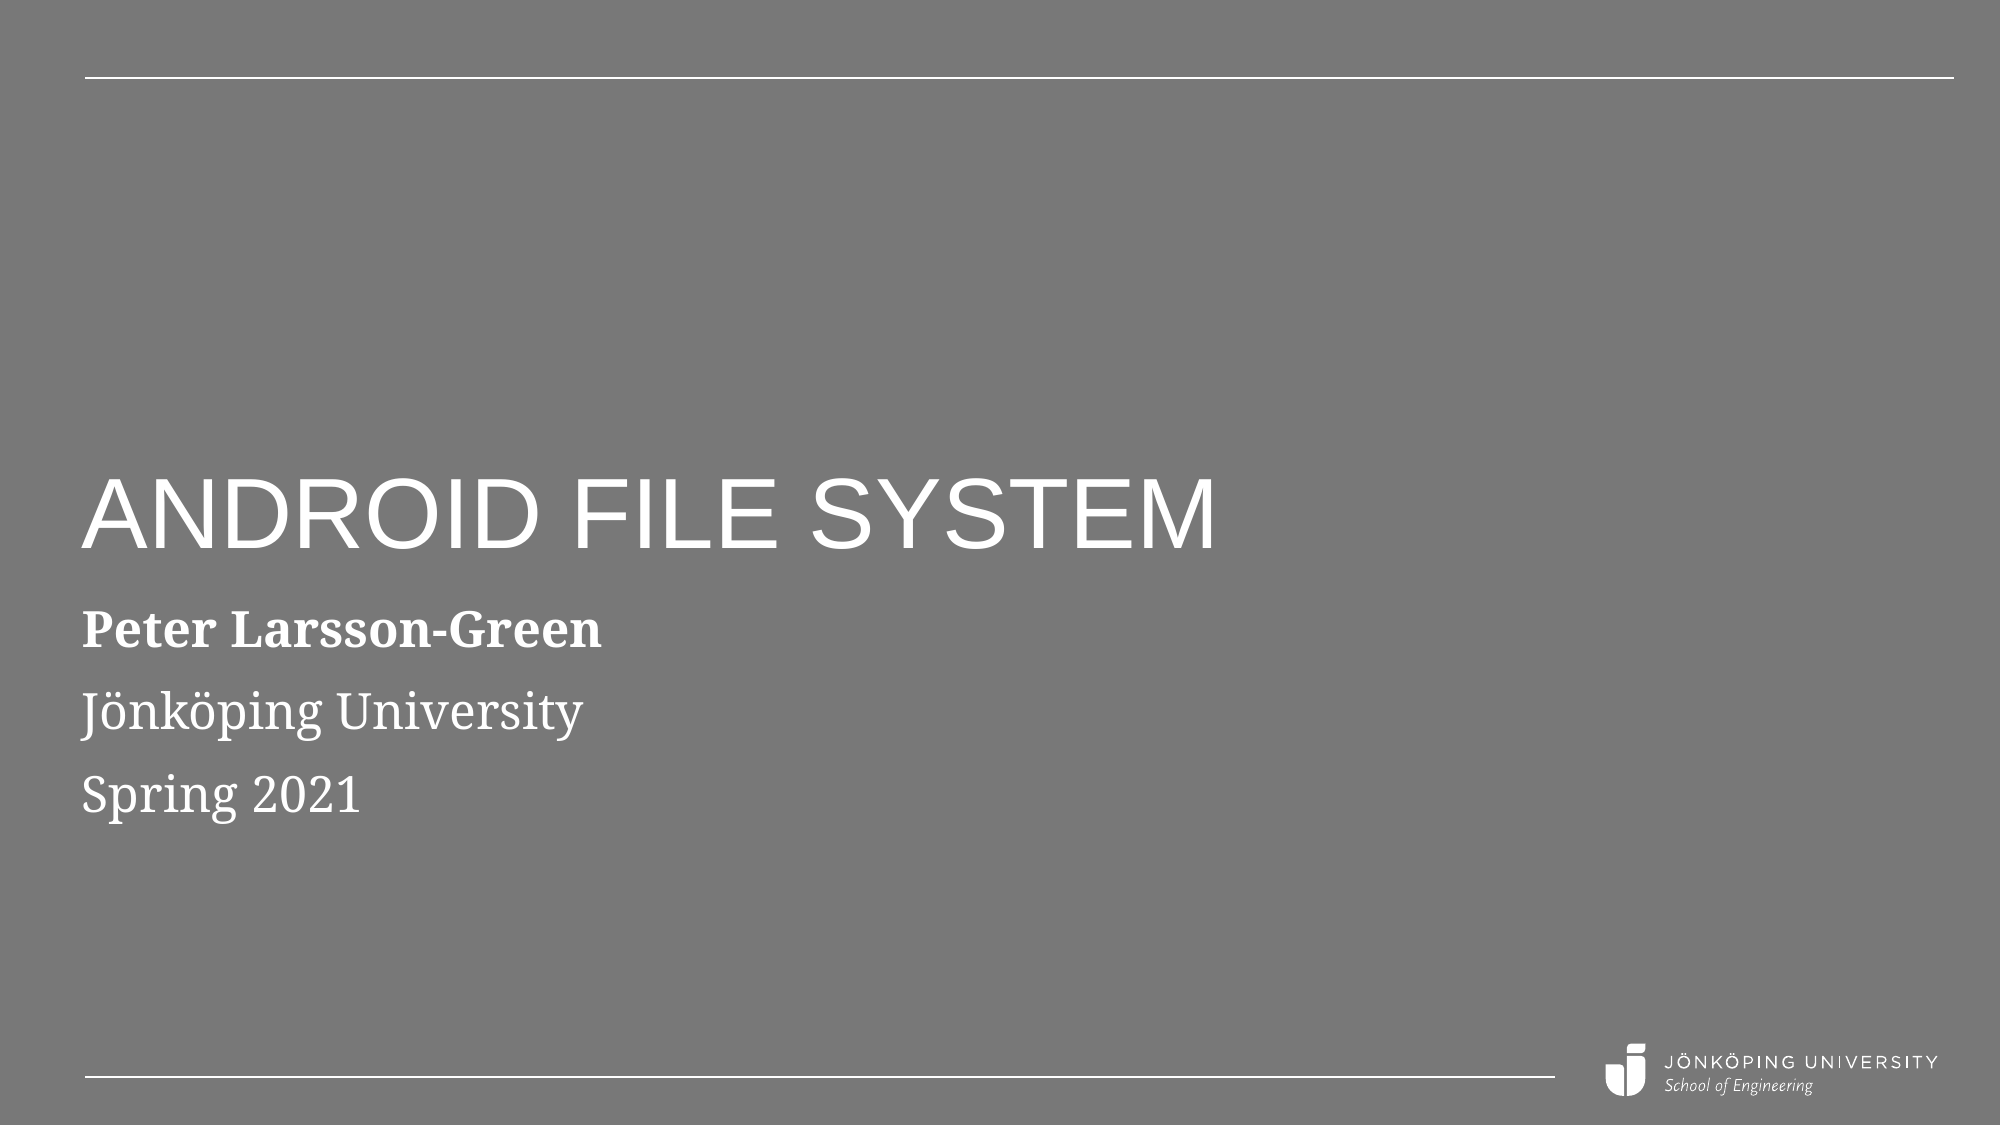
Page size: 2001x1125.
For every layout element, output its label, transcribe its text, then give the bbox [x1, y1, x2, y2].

subtitle Peter Larsson-Green Jönköping University Spring 2021 [66, 590, 1954, 863]
title Android File System [66, 184, 1954, 576]
